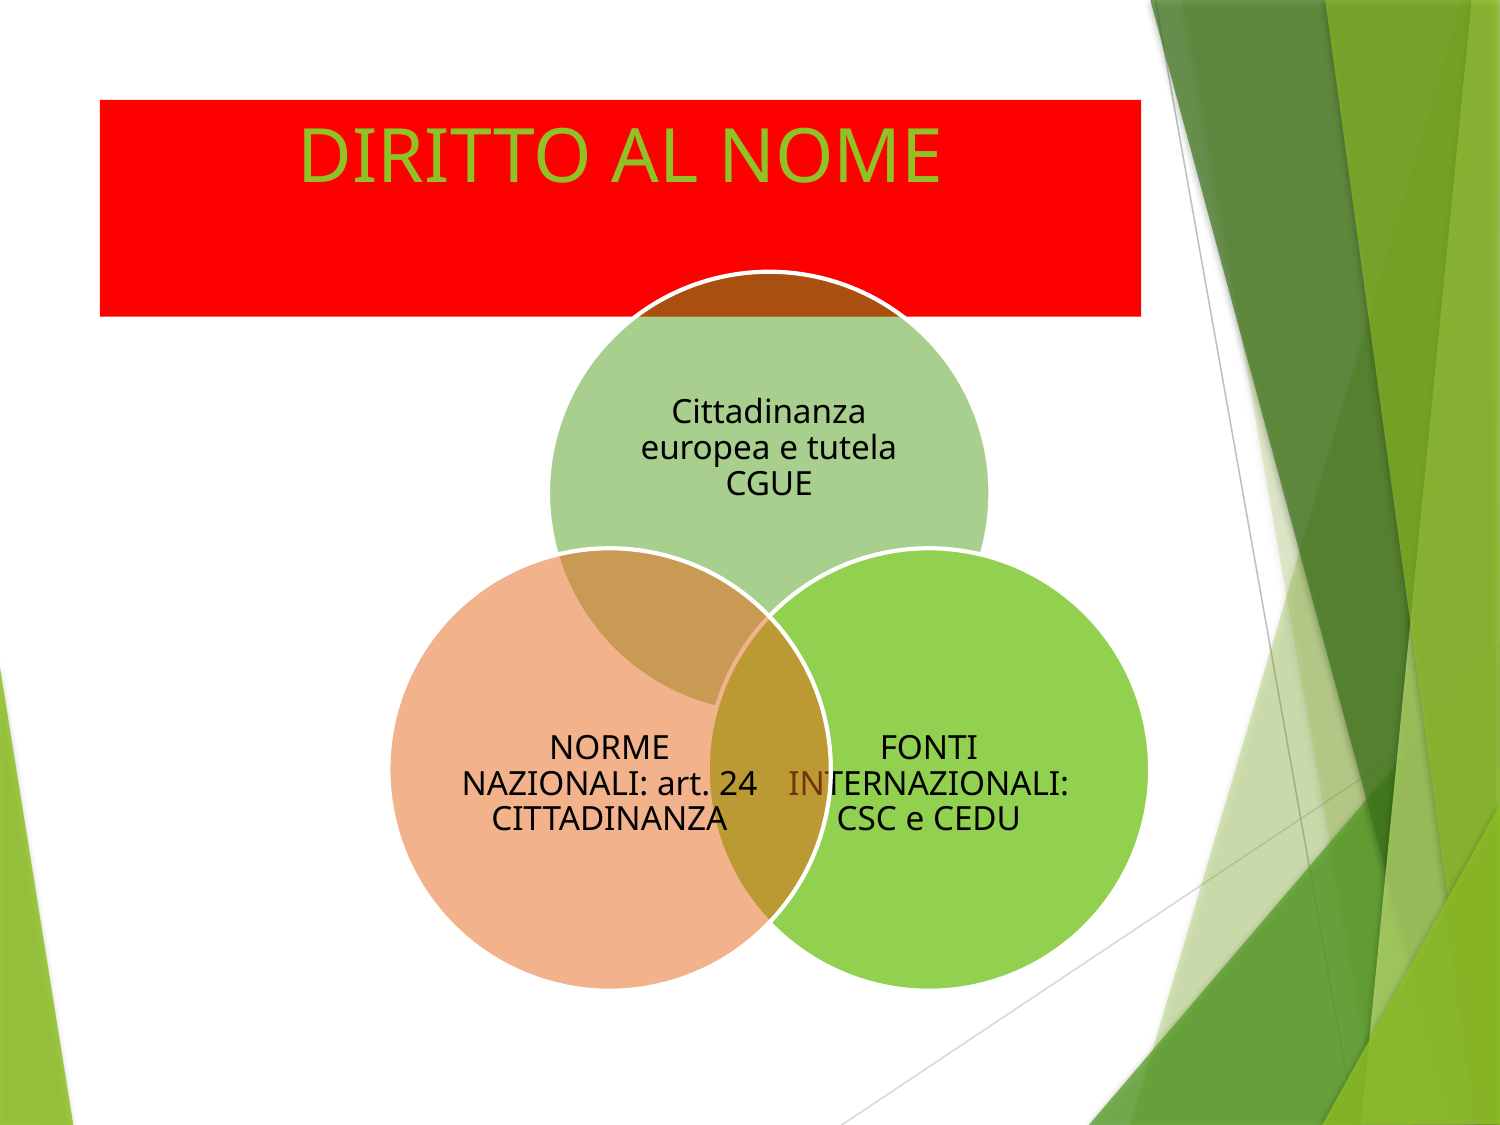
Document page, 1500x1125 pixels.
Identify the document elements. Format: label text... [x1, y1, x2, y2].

title DIRITTO AL NOME [99, 99, 1142, 261]
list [99, 261, 1439, 1001]
